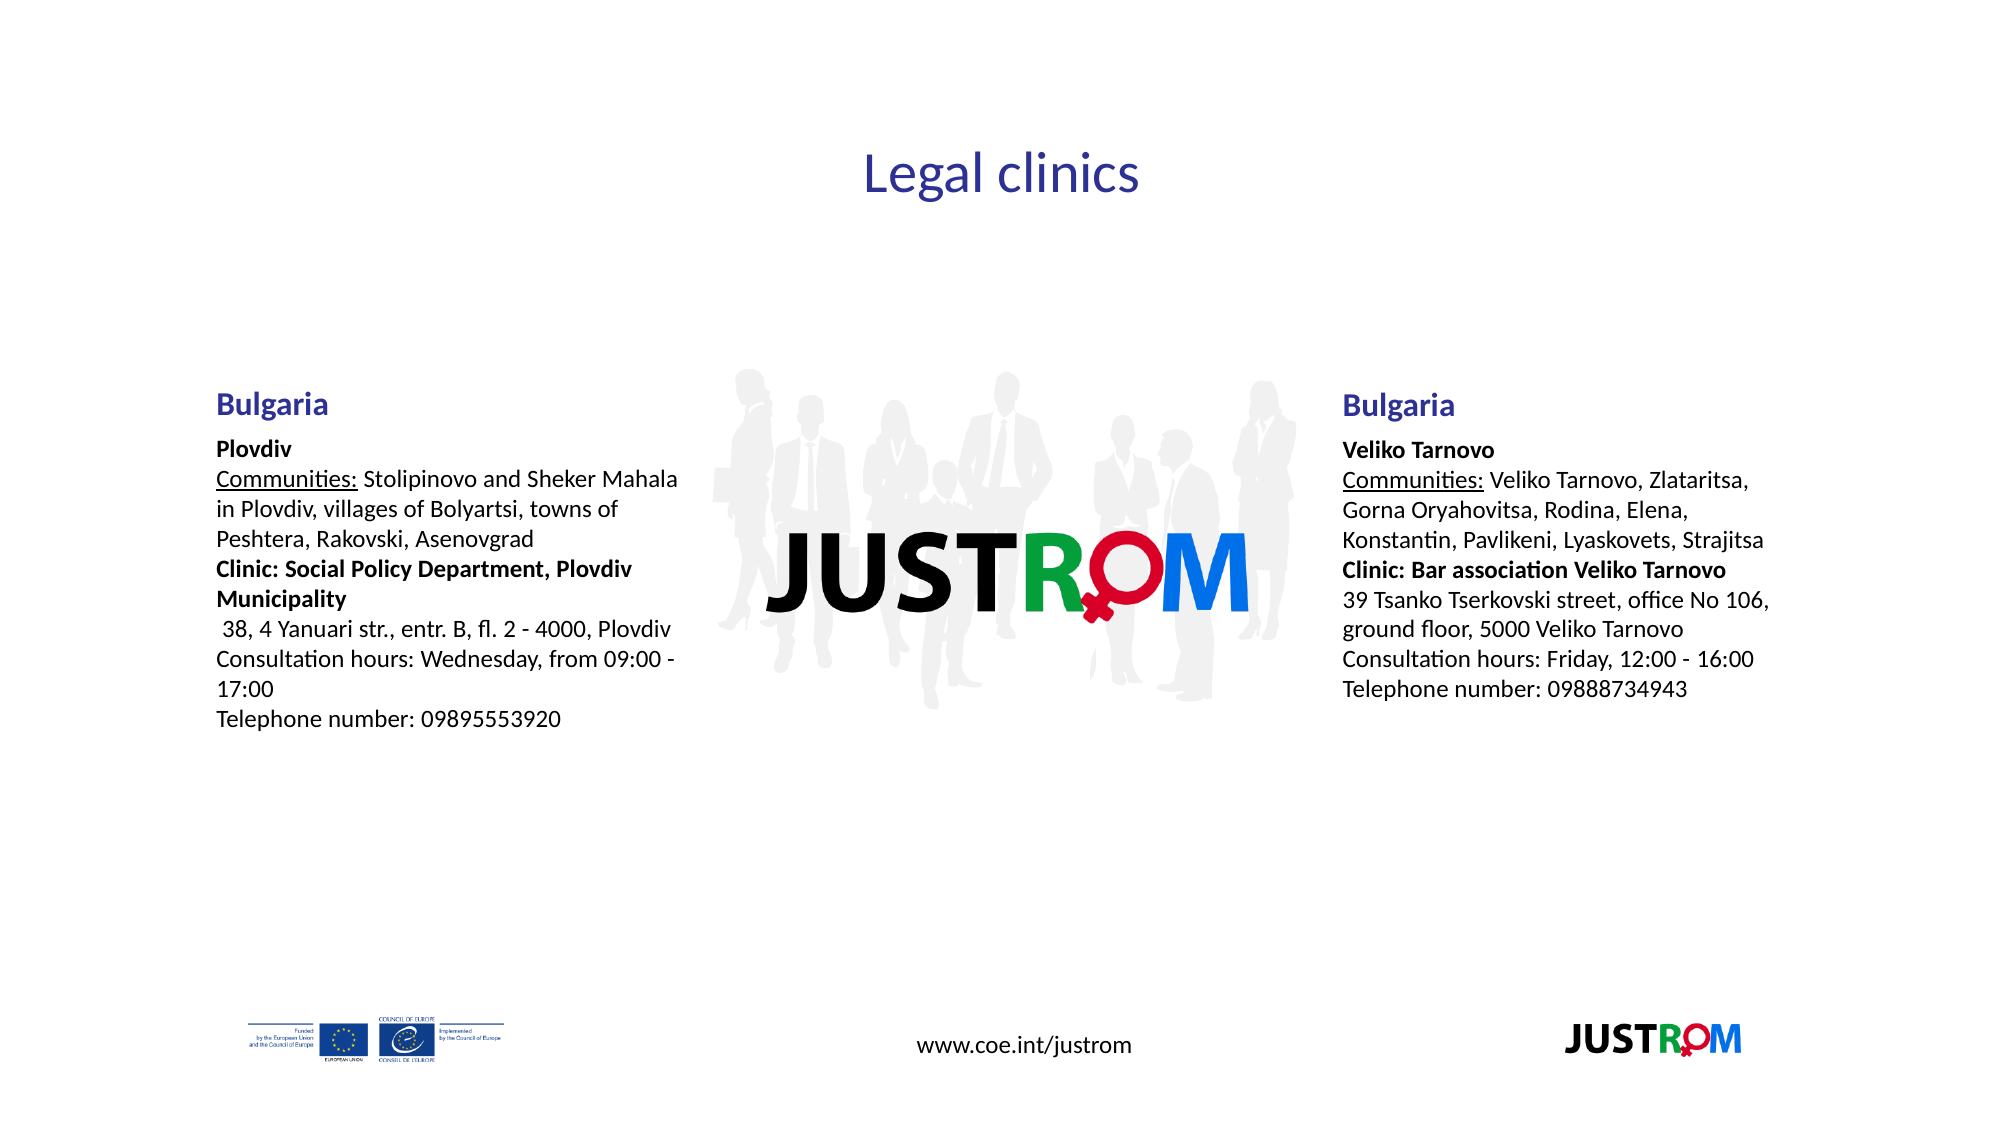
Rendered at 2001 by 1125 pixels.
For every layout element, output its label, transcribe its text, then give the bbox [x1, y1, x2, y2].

list Bulgaria [1342, 381, 1708, 430]
list Bulgaria [216, 380, 582, 430]
picture [1565, 1017, 1743, 1063]
picture [248, 1017, 504, 1062]
title Legal clinics [254, 112, 1750, 235]
text_box www.coe.int/justrom [889, 1027, 1160, 1061]
text_box Veliko Tarnovo Communities: Veliko Tarnovo, Zlataritsa, Gorna Oryahovitsa, Rodina, Elena, Konstantin, Pavlikeni, Lyaskovets, Strajitsa Clinic: Bar association Veliko Tarnovo 39 Tsanko Tserkovski street, office No 106, ground floor, 5000 Veliko Tarnovo Consultation hours: Friday, 12:00 - 16:00 Telephone number: 09888734943 [1342, 433, 1796, 728]
text_box Plovdiv Communities: Stolipinovo and Sheker Mahala in Plovdiv, villages of Bolyartsi, towns of Peshtera, Rakovski, Asenovgrad Clinic: Social Policy Department, Plovdiv Municipality 38, 4 Yanuari str., entr. B, fl. 2 - 4000, Plovdiv Consultation hours: Wednesday, from 09:00 - 17:00 Telephone number: 09895553920 [216, 432, 685, 793]
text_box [712, 368, 1297, 710]
picture [766, 514, 1254, 641]
text_box [187, 1015, 403, 1081]
